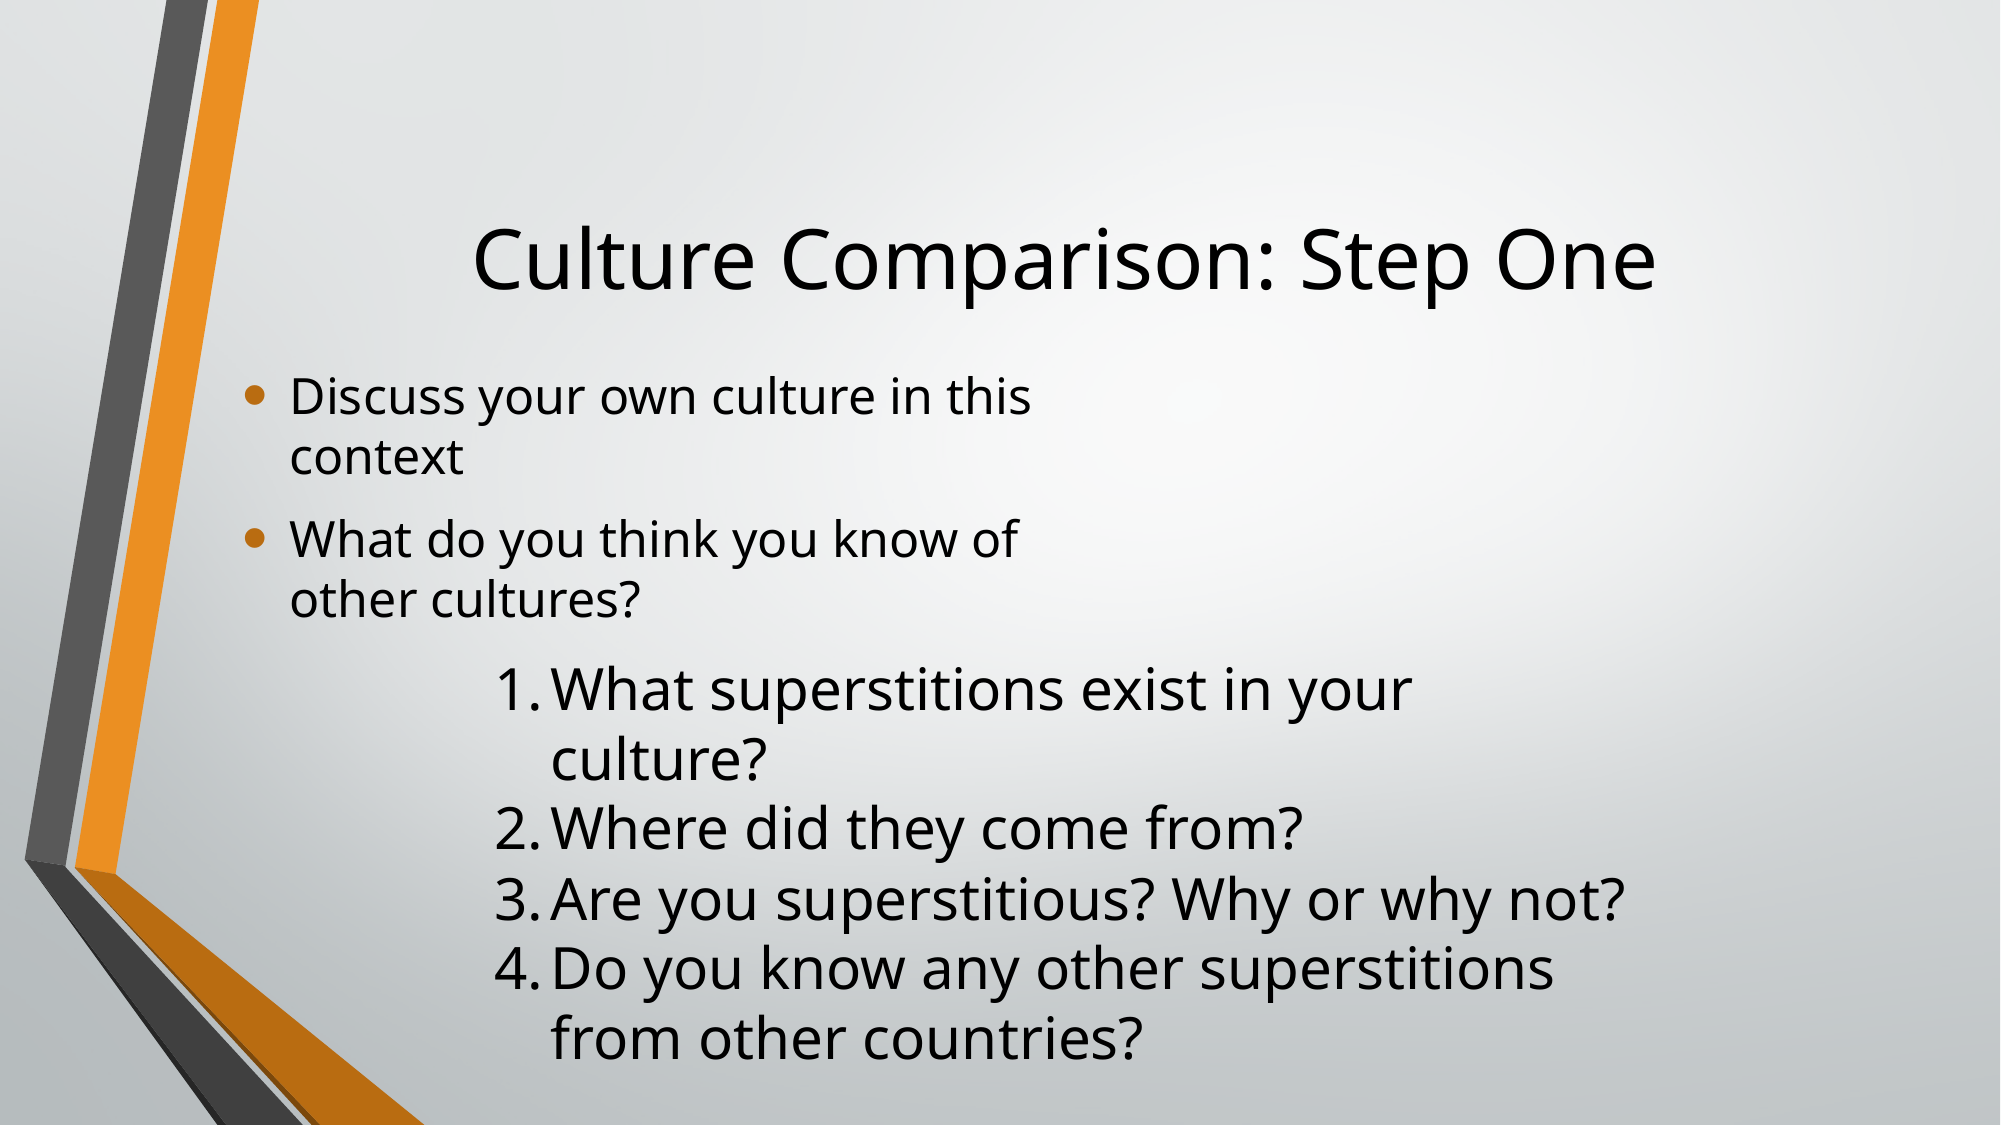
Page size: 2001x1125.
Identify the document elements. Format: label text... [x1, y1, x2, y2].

list Discuss your own culture in this context What do you think you know of other cultures? [227, 347, 1129, 645]
text_box What superstitions exist in your culture? Where did they come from? Are you superstitious? Why or why not? Do you know any other superstitions from other countries? [479, 644, 1658, 1079]
title Culture Comparison: Step One [243, 112, 1887, 400]
